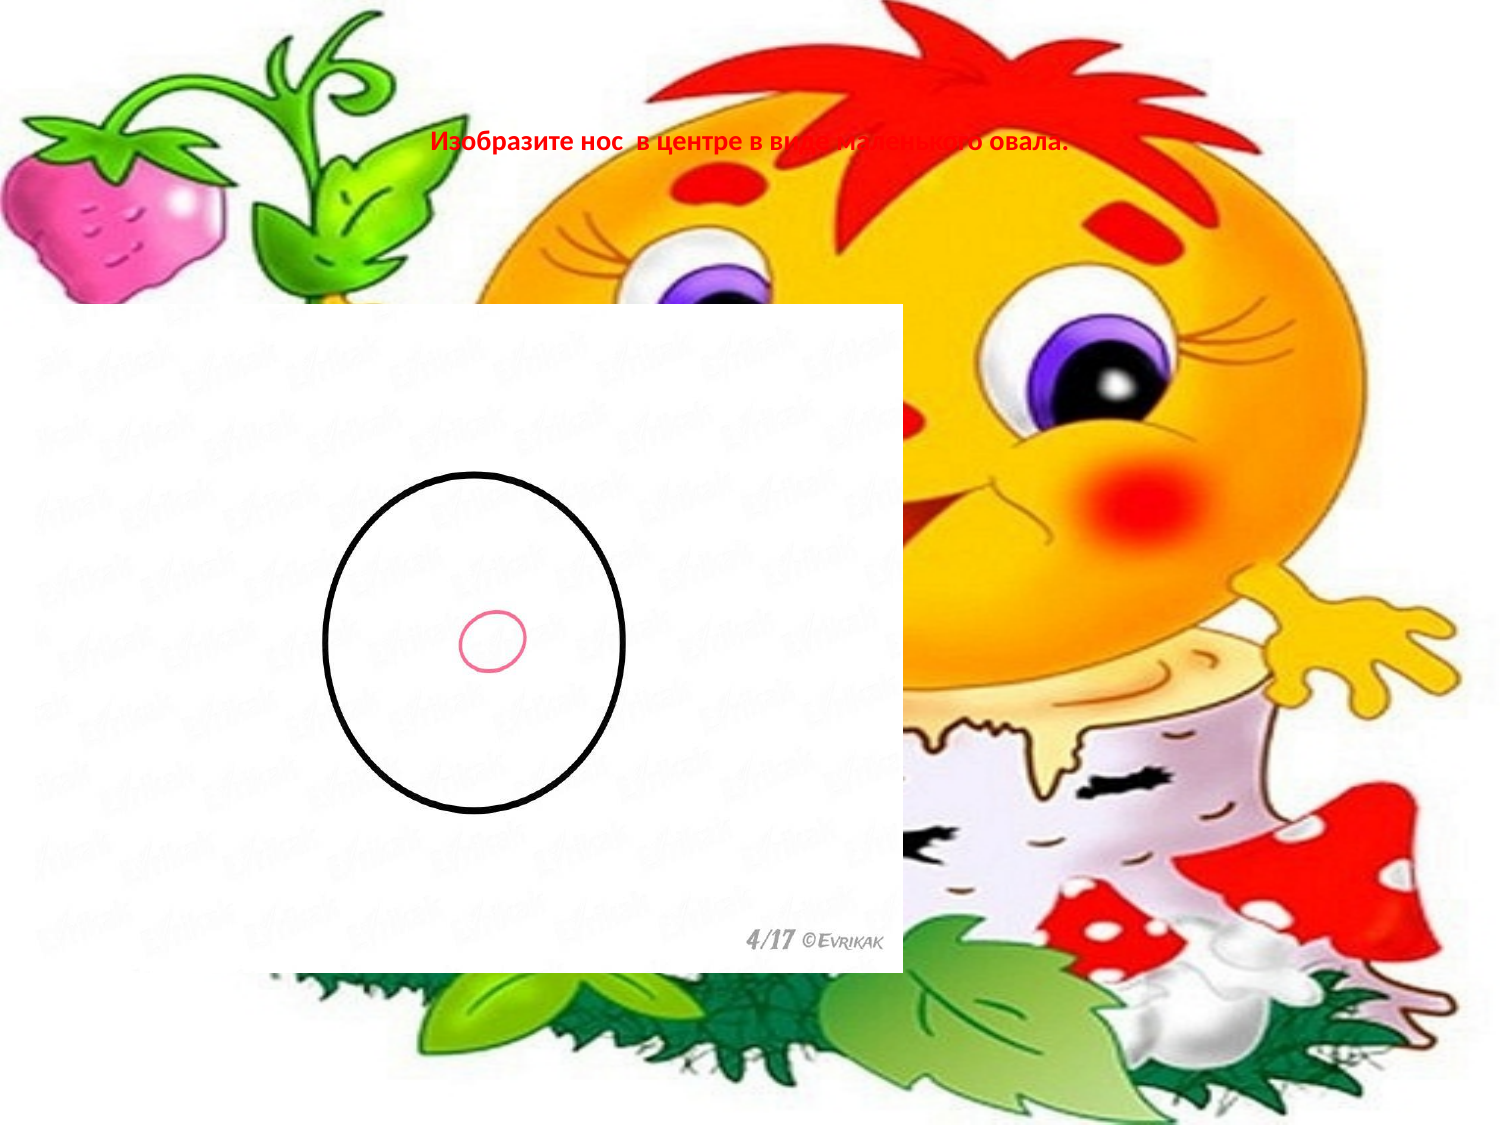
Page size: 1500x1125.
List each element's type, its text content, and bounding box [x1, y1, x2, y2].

picture [0, 0, 1500, 1125]
title Изобразите нос в центре в виде маленького овала. [75, 45, 1425, 233]
